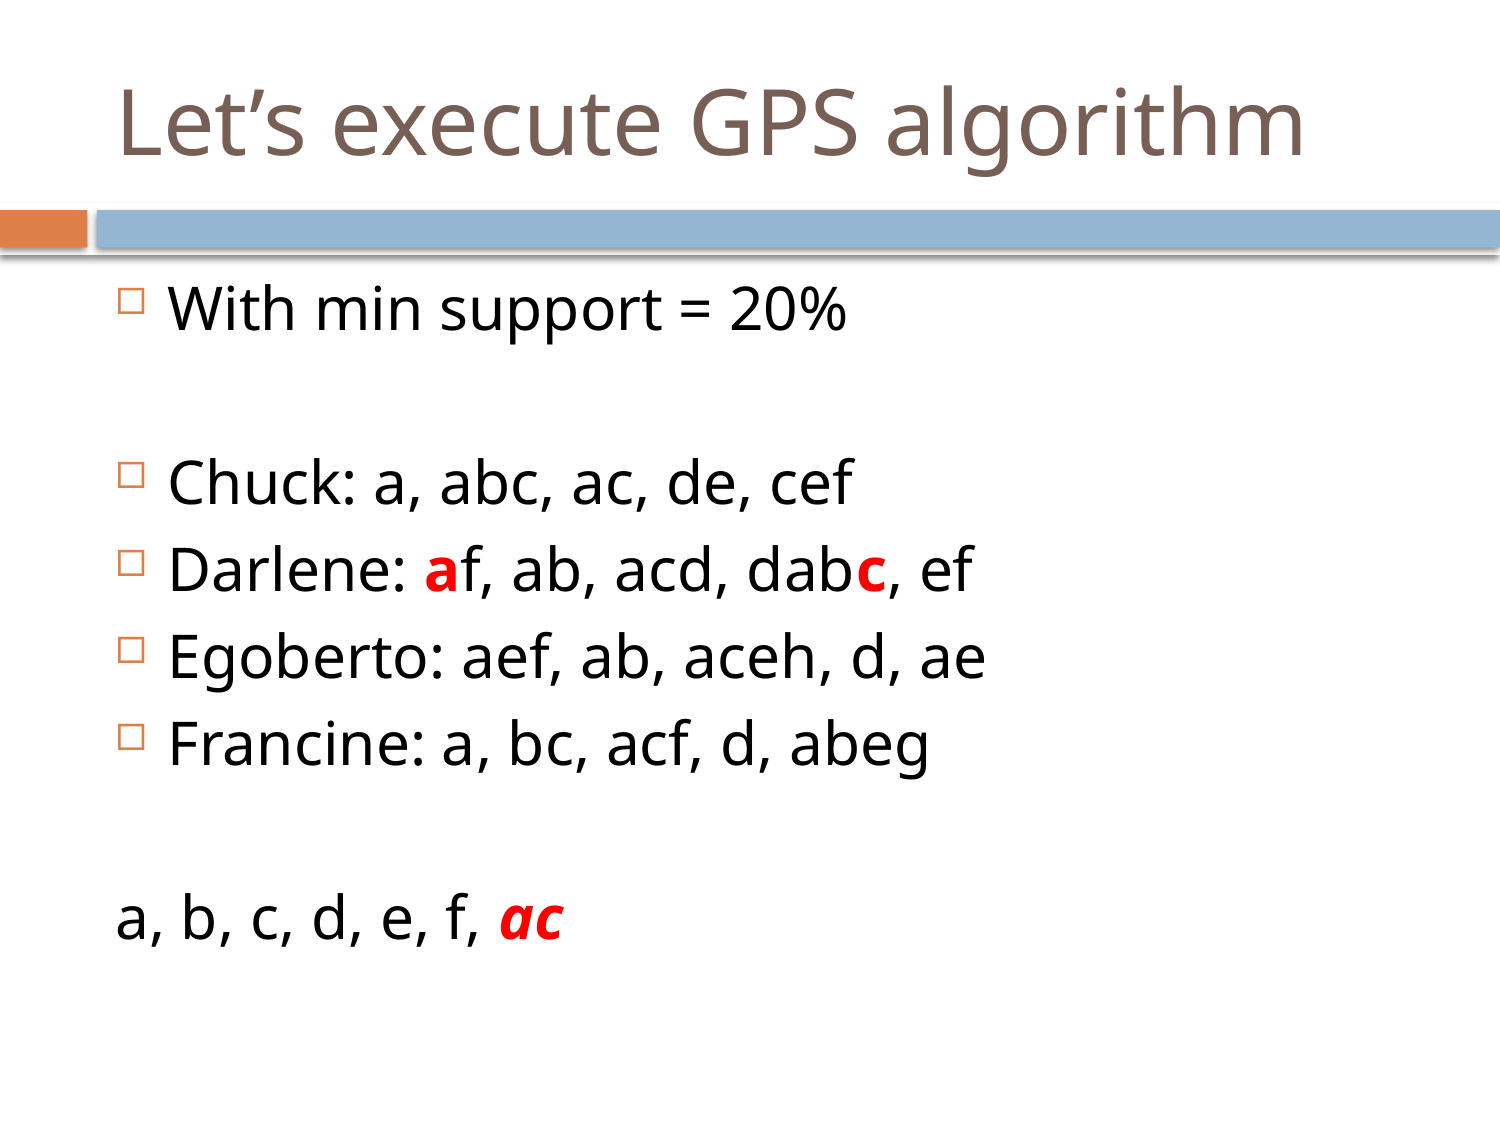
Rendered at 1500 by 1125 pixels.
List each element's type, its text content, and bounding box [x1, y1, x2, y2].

list With min support = 20% Chuck: a, abc, ac, de, cef Darlene: af, ab, acd, dabc, ef Egoberto: aef, ab, aceh, d, ae Francine: a, bc, acf, d, abeg a, b, c, d, e, f, ac [100, 262, 1438, 1000]
title Let’s execute GPS algorithm [100, 37, 1438, 200]
